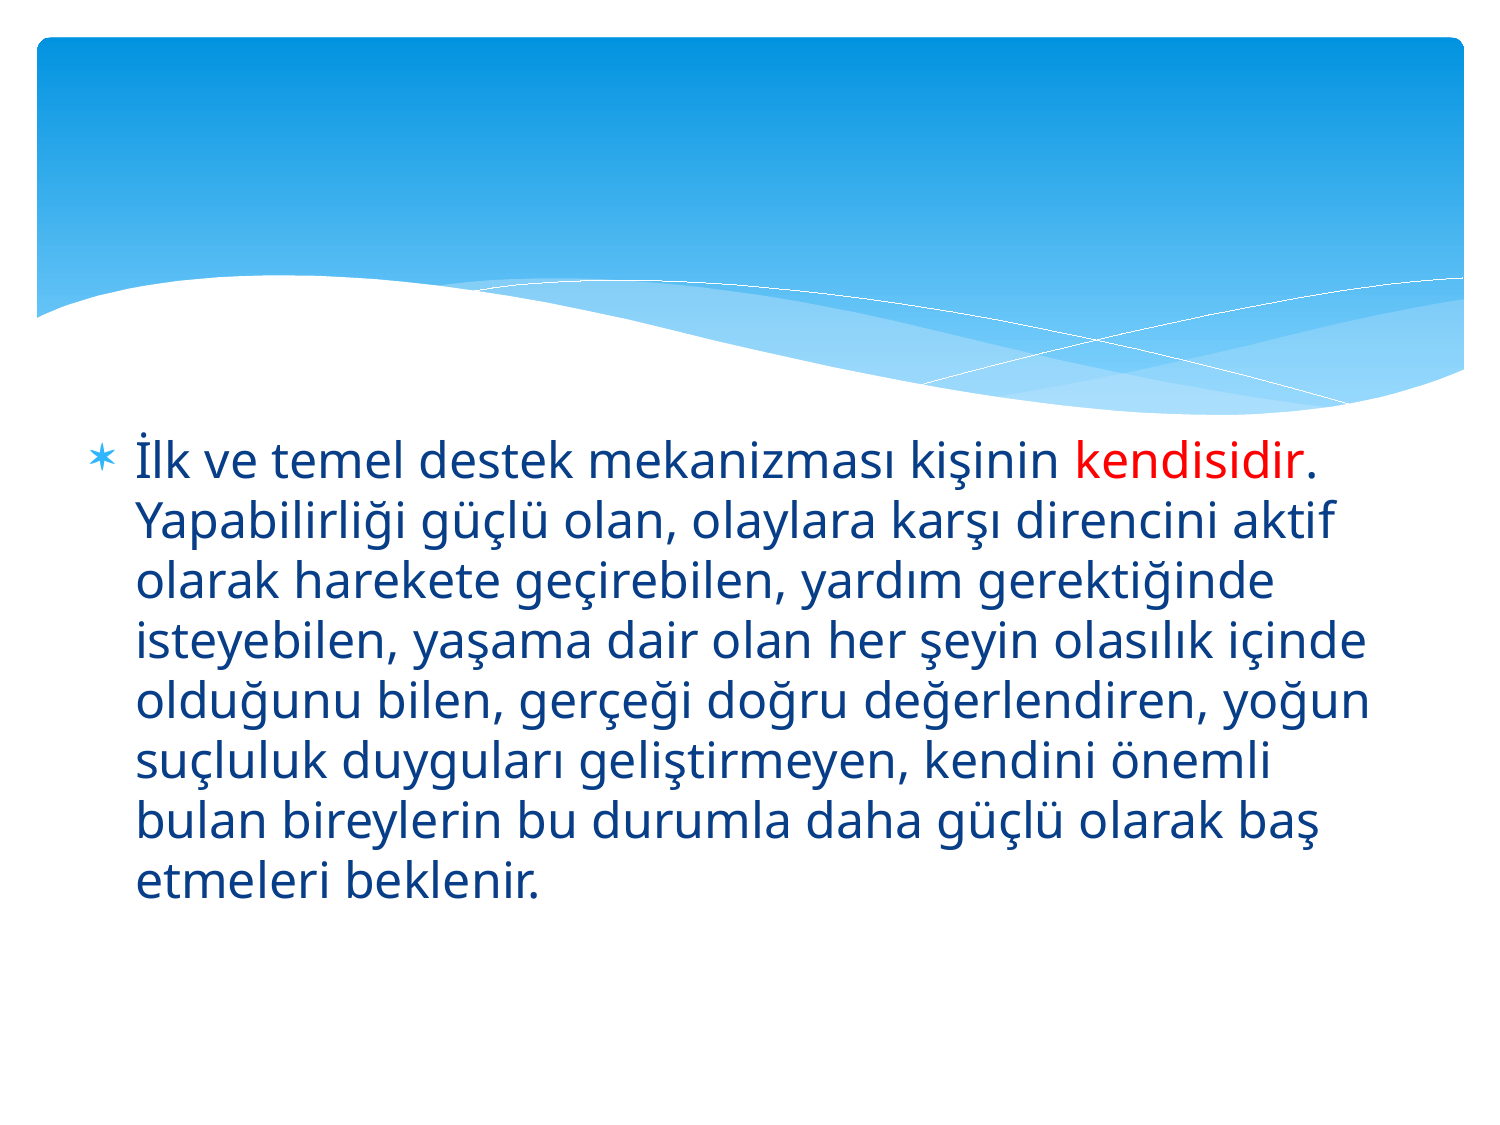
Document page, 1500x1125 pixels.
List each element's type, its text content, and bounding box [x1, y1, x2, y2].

list İlk ve temel destek mekanizması kişinin kendisidir. Yapabilirliği güçlü olan, olaylara karşı direncini aktif olarak harekete geçirebilen, yardım gerektiğinde isteyebilen, yaşama dair olan her şeyin olasılık içinde olduğunu bilen, gerçeği doğru değerlendiren, yoğun suçluluk duyguları geliştirmeyen, kendini önemli bulan bireylerin bu durumla daha güçlü olarak baş etmeleri beklenir. [75, 420, 1425, 1005]
